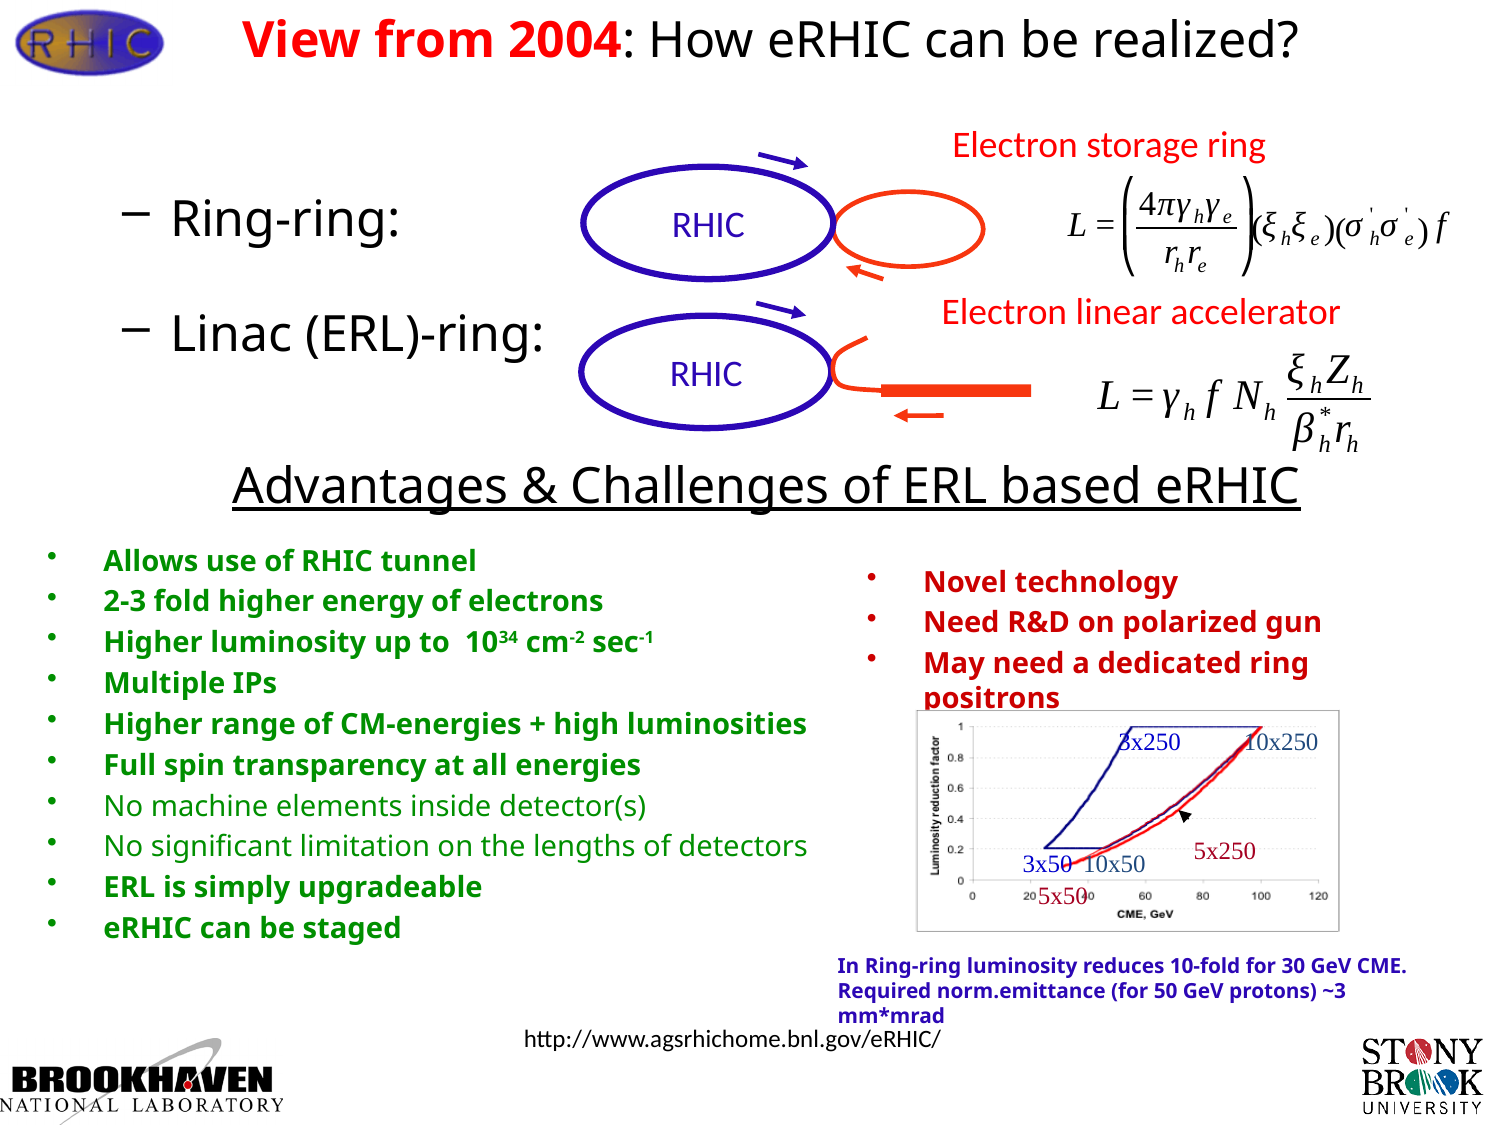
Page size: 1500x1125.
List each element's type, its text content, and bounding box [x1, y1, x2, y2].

text_box Advantages & Challenges of ERL based eRHIC [33, 445, 1500, 534]
text_box In Ring-ring luminosity reduces 10-fold for 30 GeV CME. Required norm.emittance (for 50 GeV protons) ~3 mm*mrad [822, 945, 1469, 1036]
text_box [583, 112, 1312, 277]
text_box Ring-ring: Linac (ERL)-ring: [33, 110, 1384, 445]
picture [1343, 997, 1500, 1125]
text_box Allows use of RHIC tunnel 2-3 fold higher energy of electrons Higher luminosity up to 1034 cm-2 sec-1 Multiple IPs Higher range of CM-energies + high luminosities Full spin transparency at all energies No machine elements inside detector(s) No significant limitation on the lengths of detectors ERL is simply upgradeable eRHIC can be staged [32, 534, 842, 1046]
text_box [580, 279, 1393, 429]
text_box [1061, 175, 1457, 281]
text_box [1090, 345, 1378, 460]
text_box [912, 705, 1345, 937]
text_box Novel technology Need R&D on polarized gun May need a dedicated ring positrons [852, 555, 1466, 882]
picture [0, 0, 173, 87]
text_box http://www.agsrhichome.bnl.gov/eRHIC/ [509, 1036, 1058, 1060]
text_box View from 2004: How eRHIC can be realized? [175, 0, 1409, 82]
